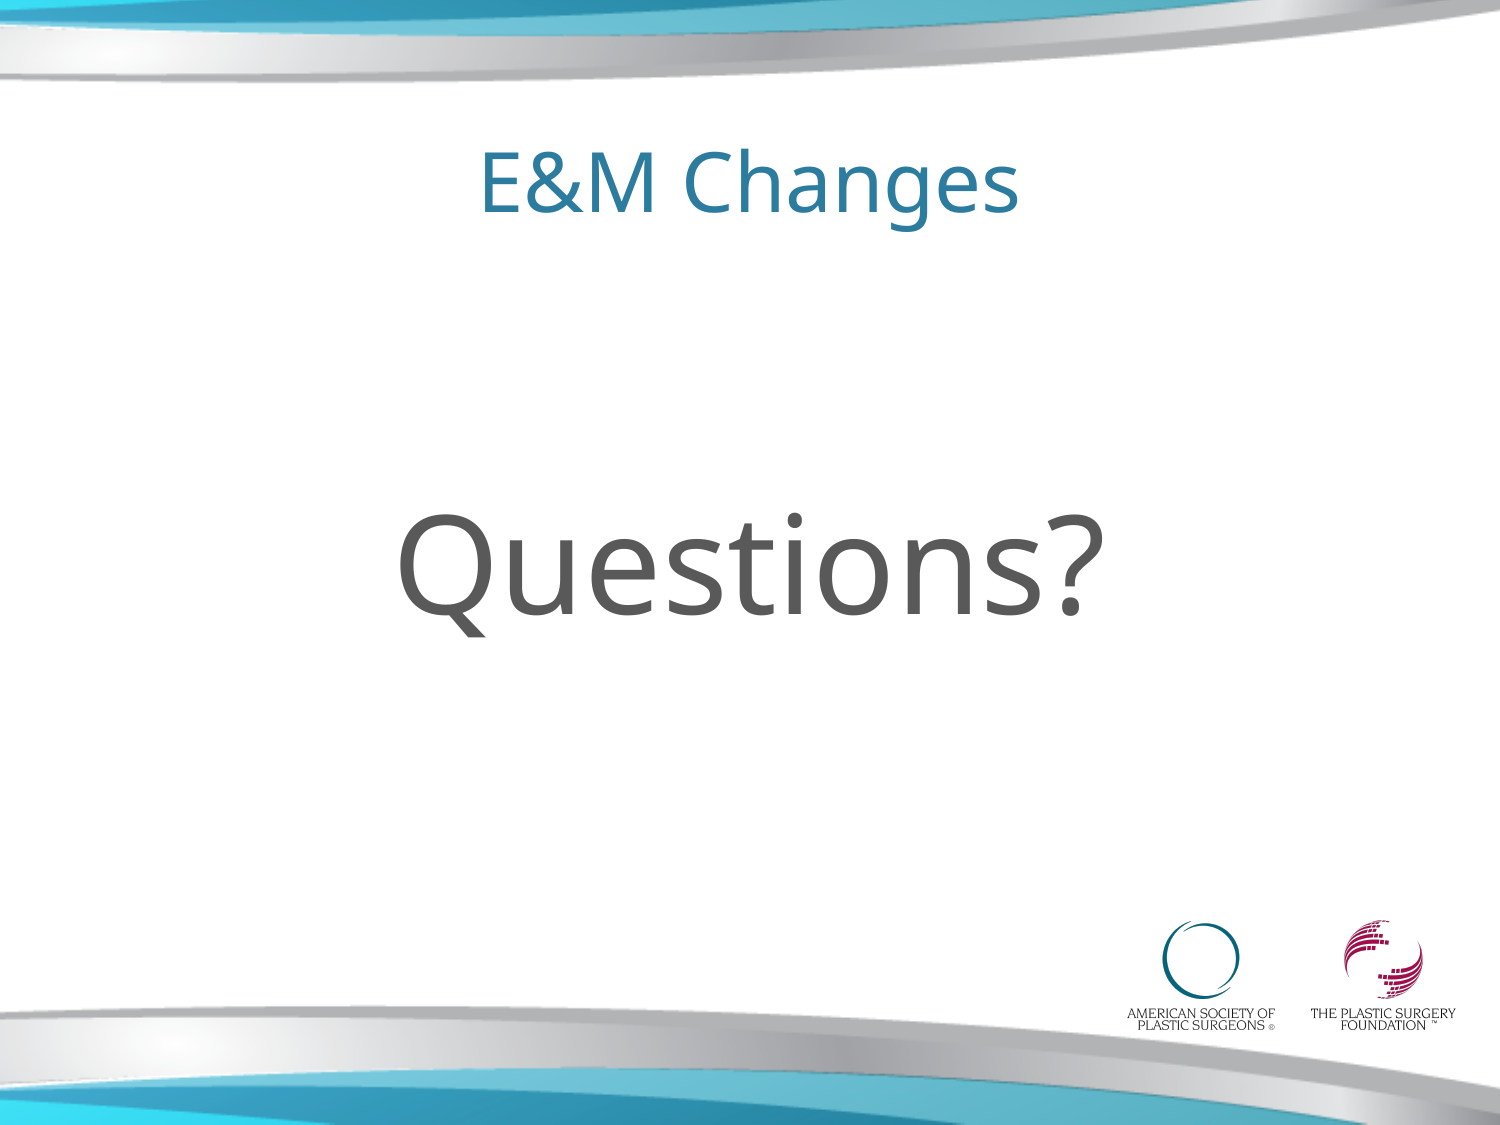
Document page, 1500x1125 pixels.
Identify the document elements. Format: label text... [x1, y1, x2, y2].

title E&M Changes [89, 17, 1410, 238]
picture [0, 0, 1500, 1125]
list Questions? [89, 262, 1410, 976]
